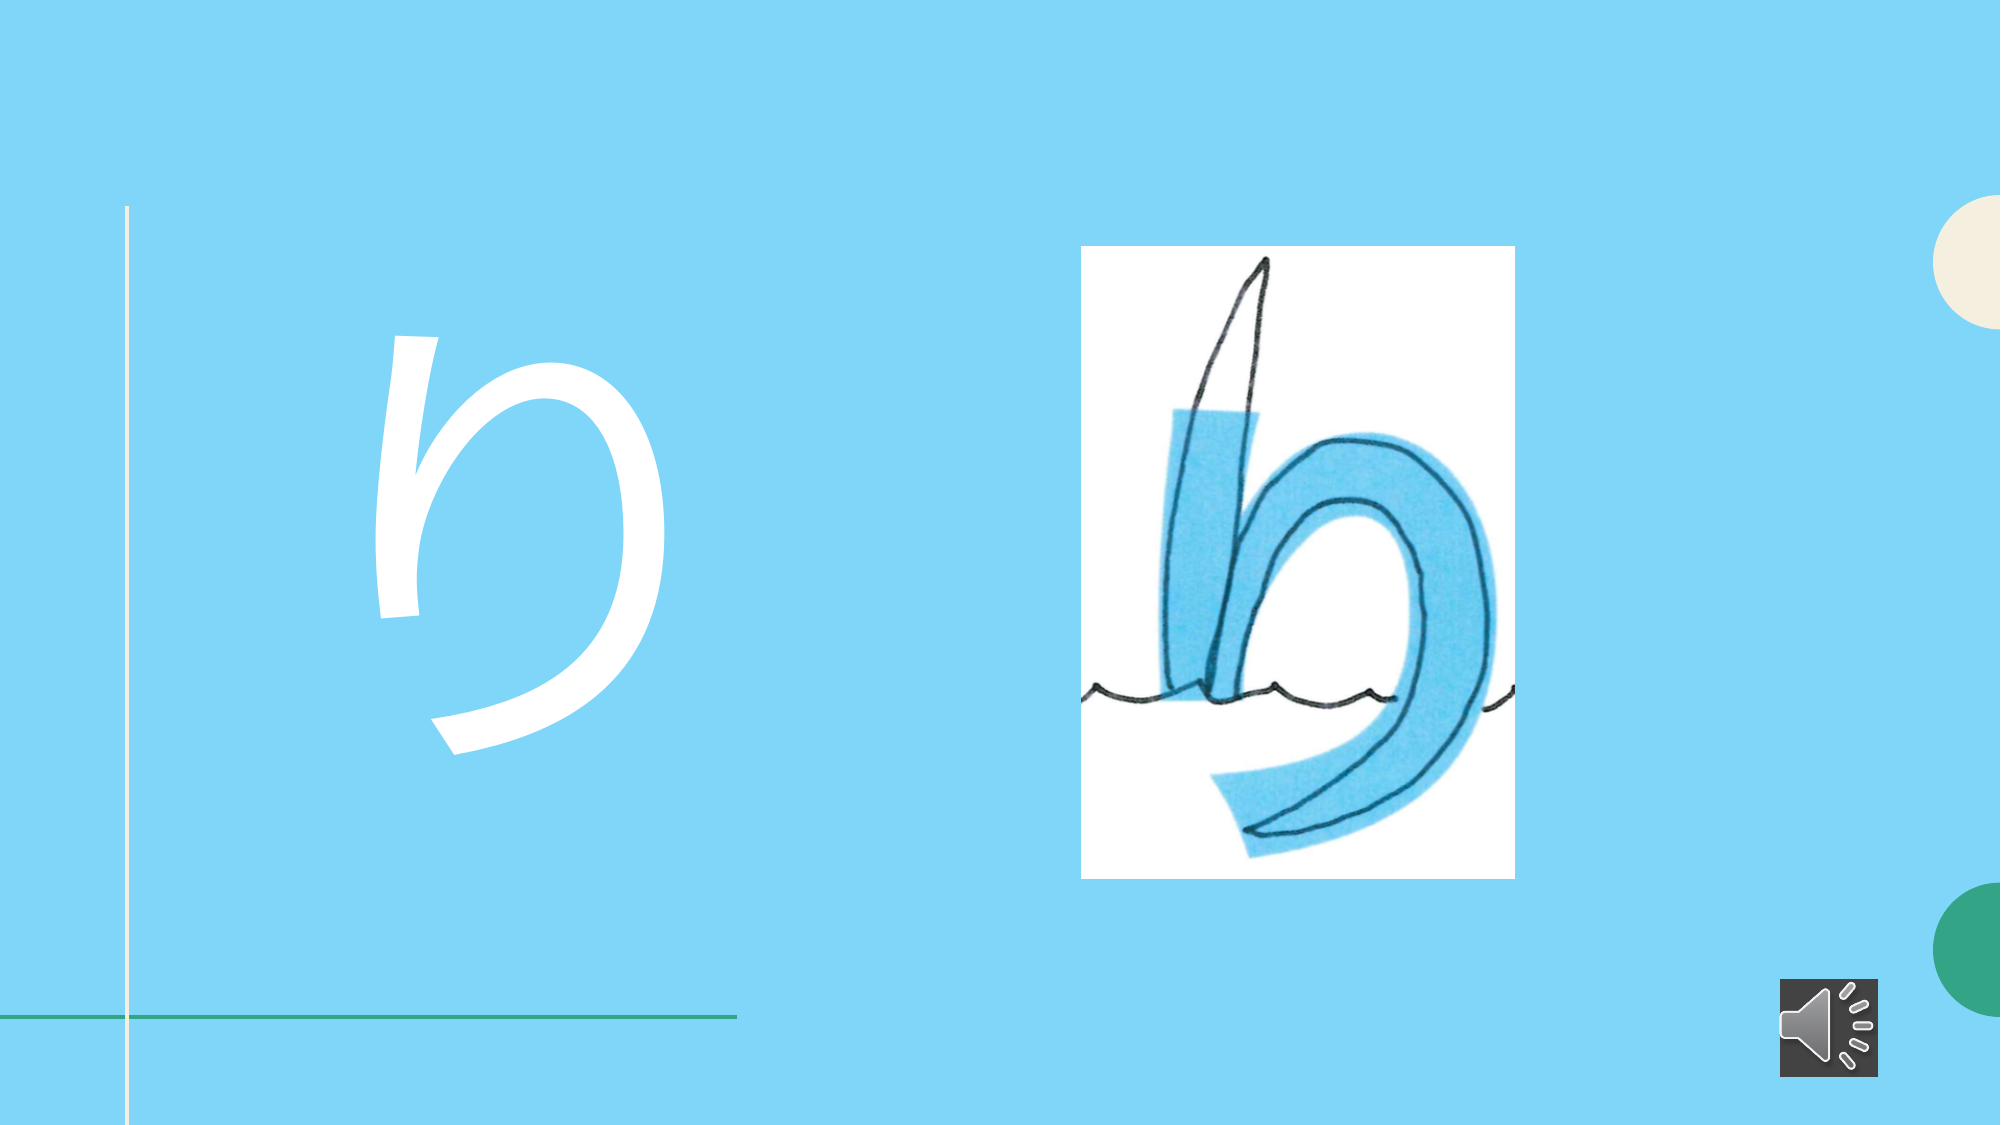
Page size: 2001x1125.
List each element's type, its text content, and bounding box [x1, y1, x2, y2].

picture [1081, 246, 1515, 879]
text_box り [255, 224, 914, 838]
picture [1778, 978, 1879, 1079]
